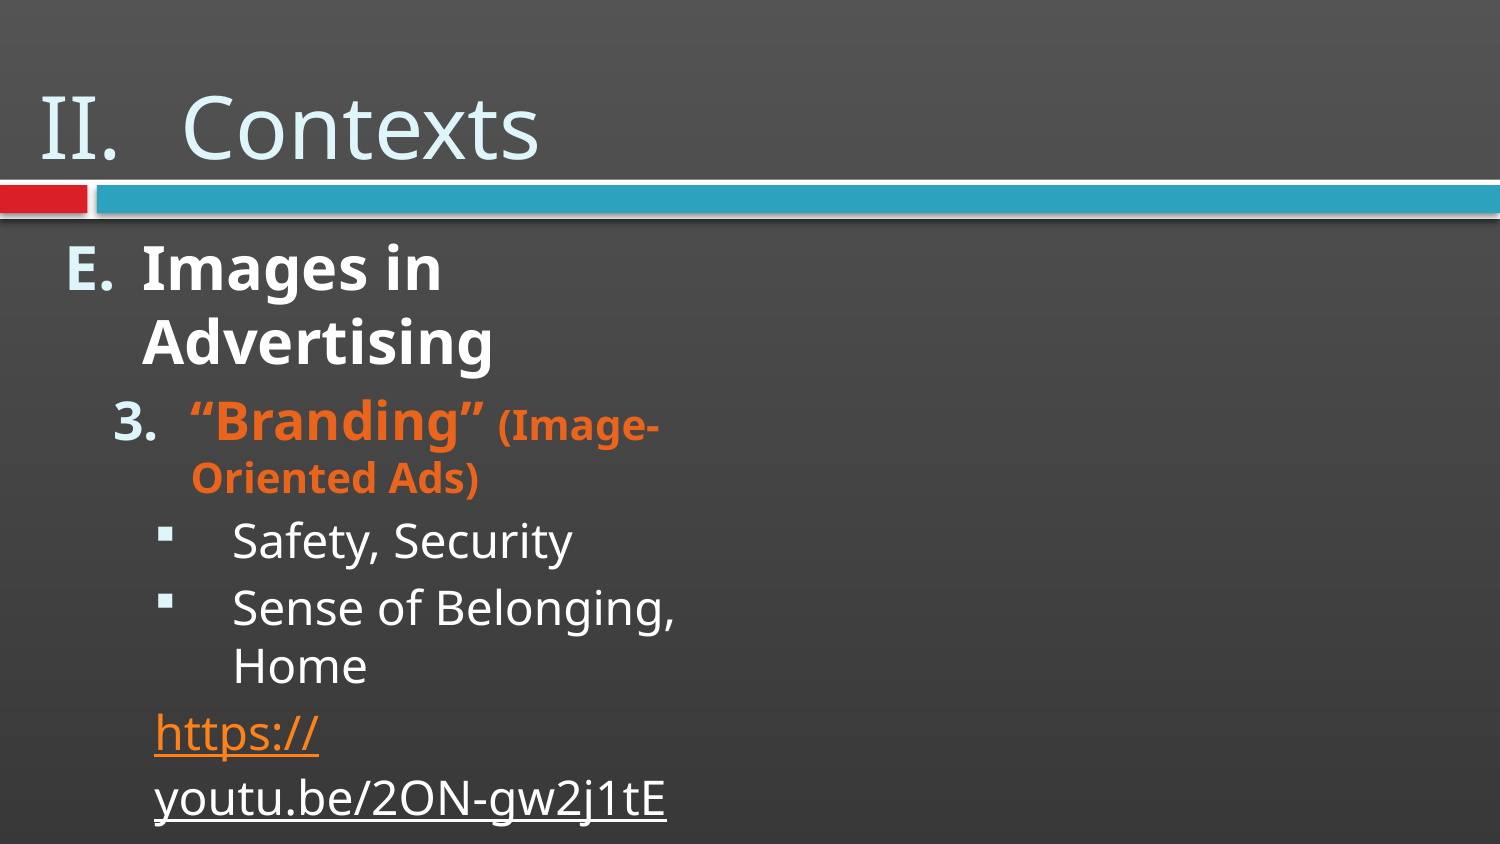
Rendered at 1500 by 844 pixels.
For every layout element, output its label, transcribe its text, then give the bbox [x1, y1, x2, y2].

list Images in Advertising “Branding” (Image-Oriented Ads) Safety, Security Sense of Belonging, Home https://youtu.be/2ON-gw2j1tE [50, 221, 788, 844]
title Contexts [24, 19, 1463, 185]
